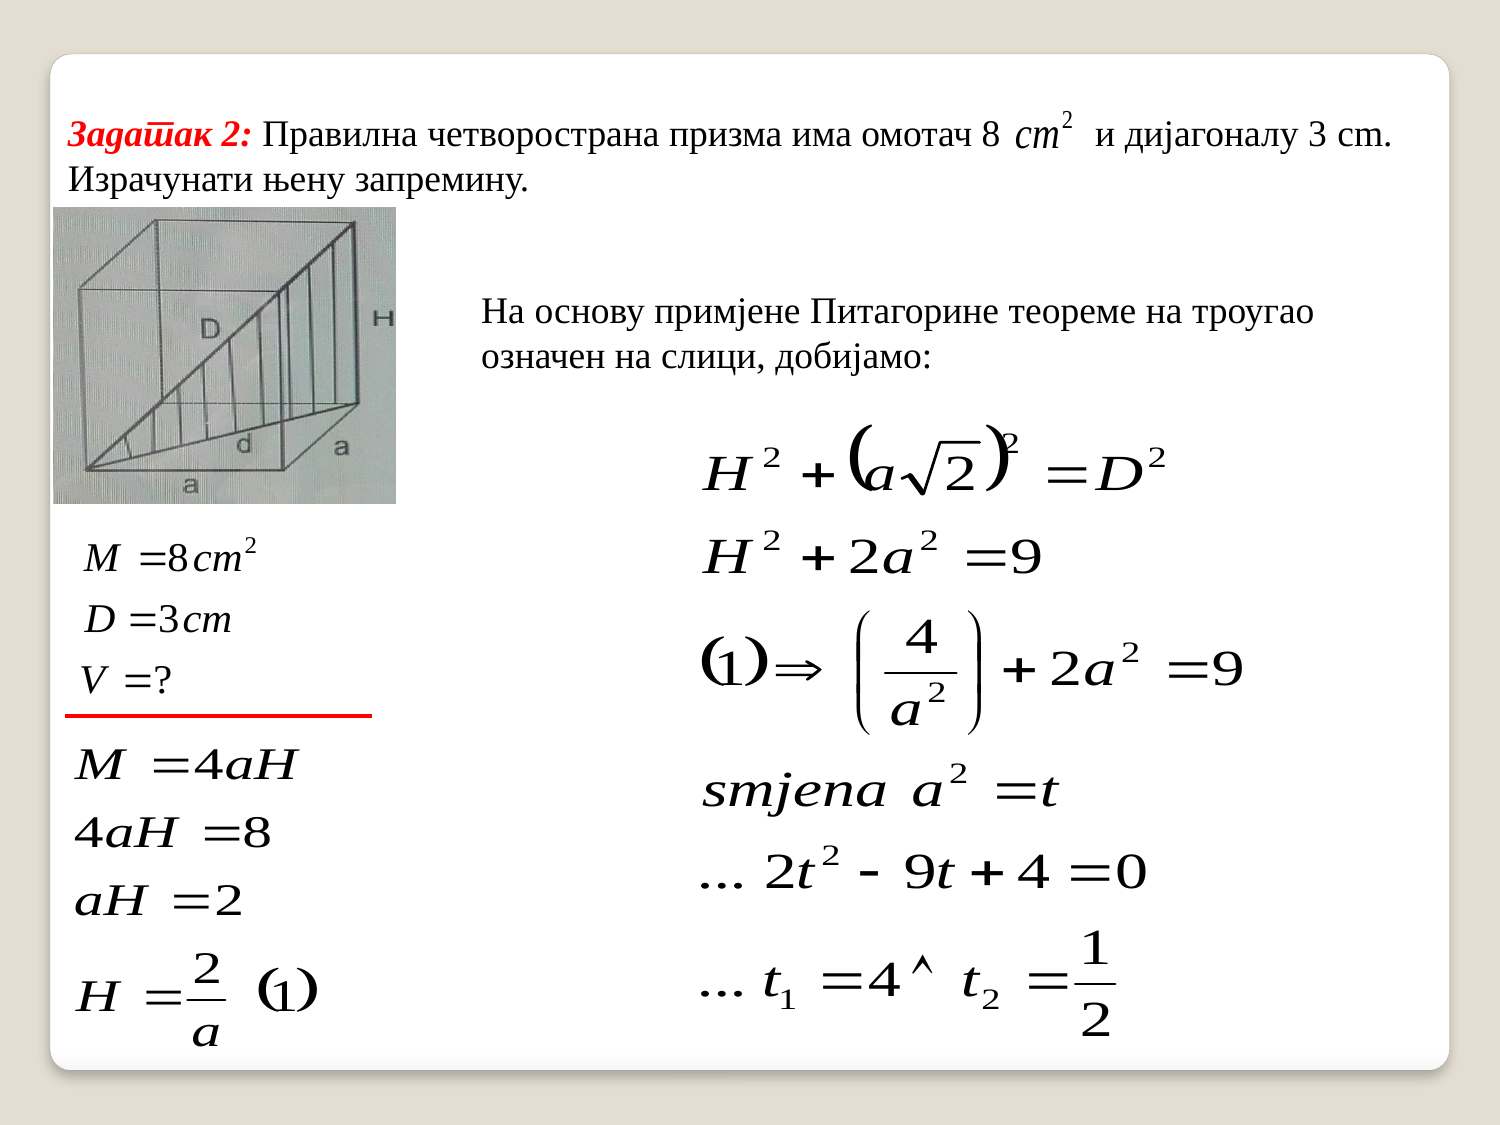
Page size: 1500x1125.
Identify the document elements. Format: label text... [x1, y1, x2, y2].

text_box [690, 420, 1259, 1048]
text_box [76, 526, 266, 705]
picture [52, 207, 396, 504]
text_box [64, 739, 324, 1057]
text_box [1009, 99, 1081, 160]
text_box На основу примјене Питагорине теореме на троугао означен на слици, добијамо: [466, 278, 1424, 384]
text_box Задатак 2: Правилна четворострана призма има омотач 8 и дијагоналу 3 cm. Израчунати њену запремину. [53, 101, 1436, 207]
